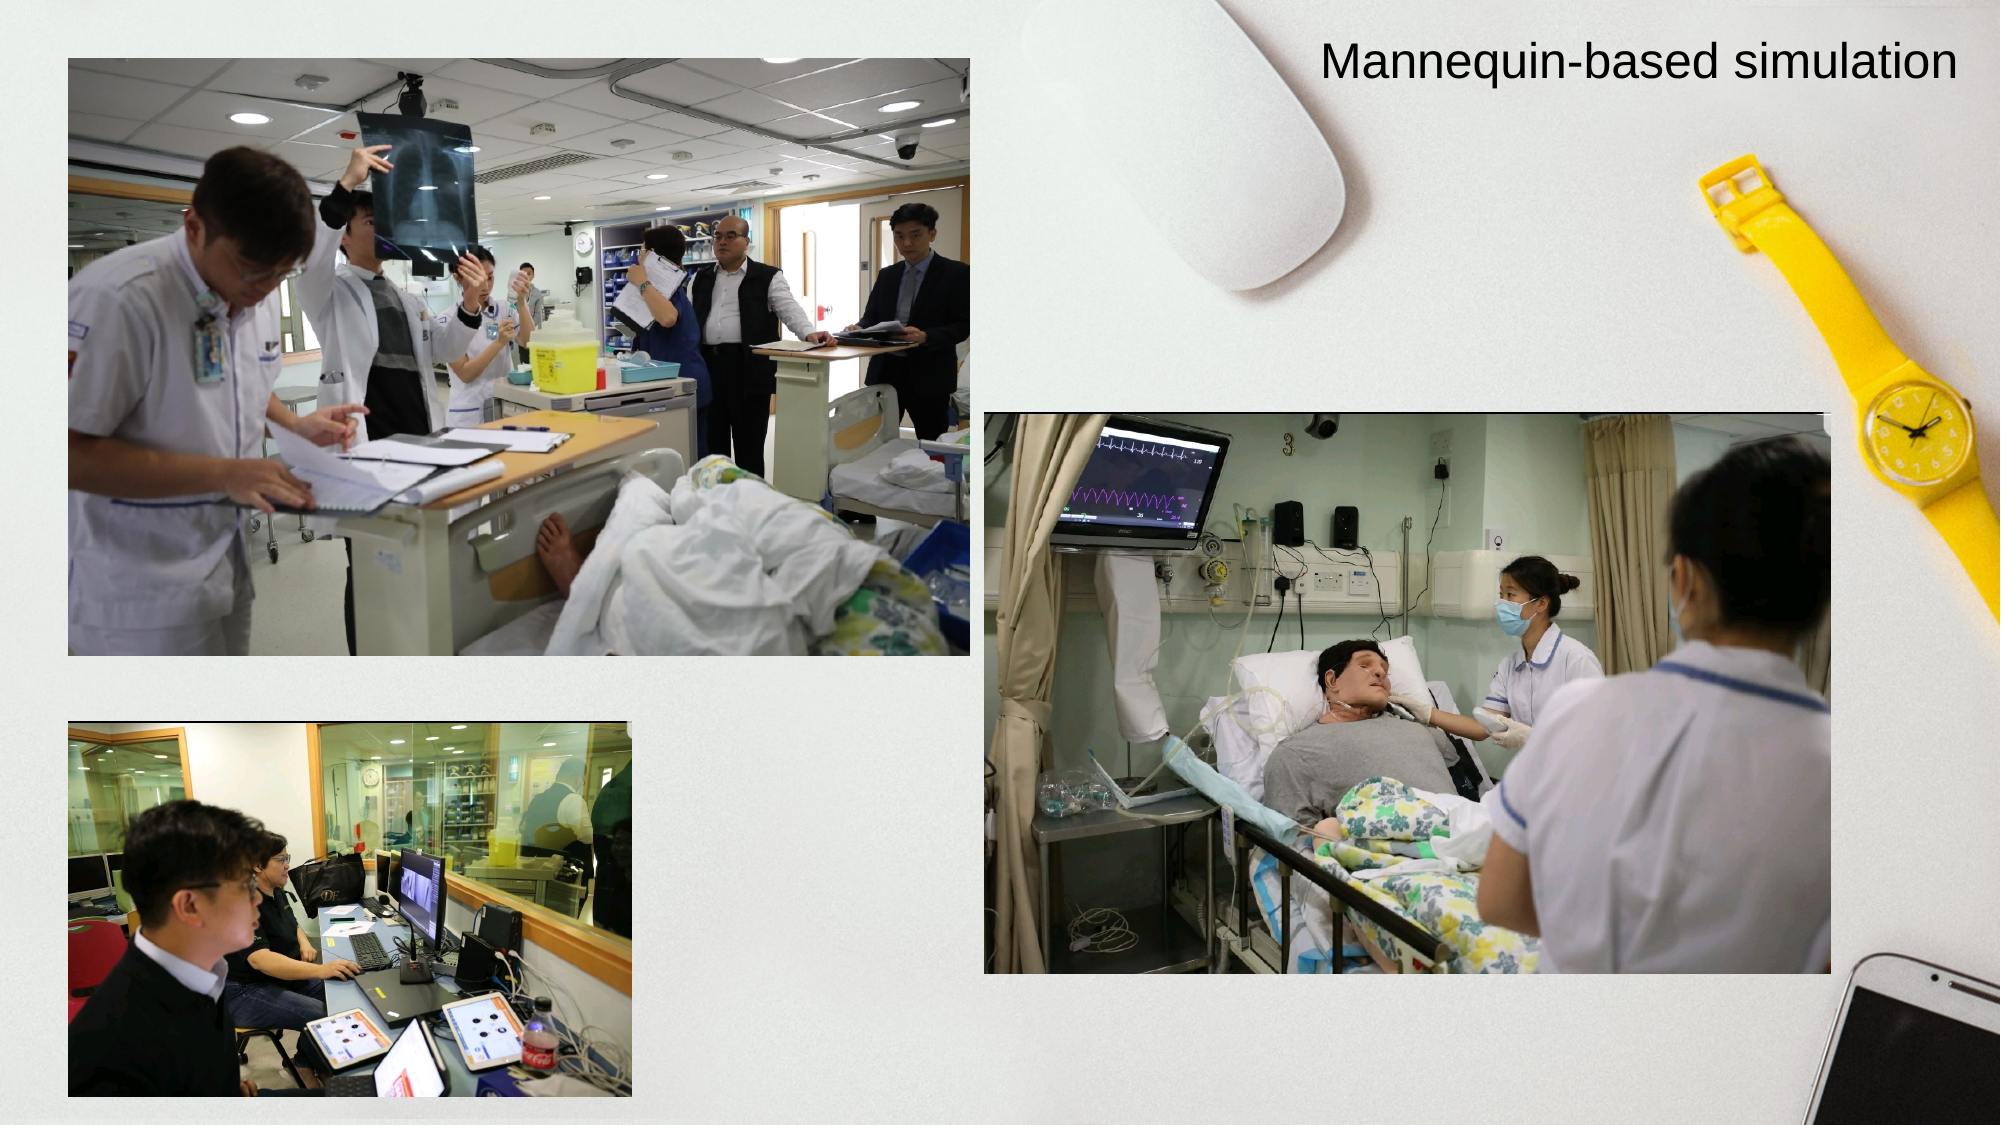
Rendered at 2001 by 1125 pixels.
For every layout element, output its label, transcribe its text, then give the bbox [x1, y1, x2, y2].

text_box Mannequin-based simulation [1305, 20, 1974, 96]
picture [0, 0, 2000, 1125]
